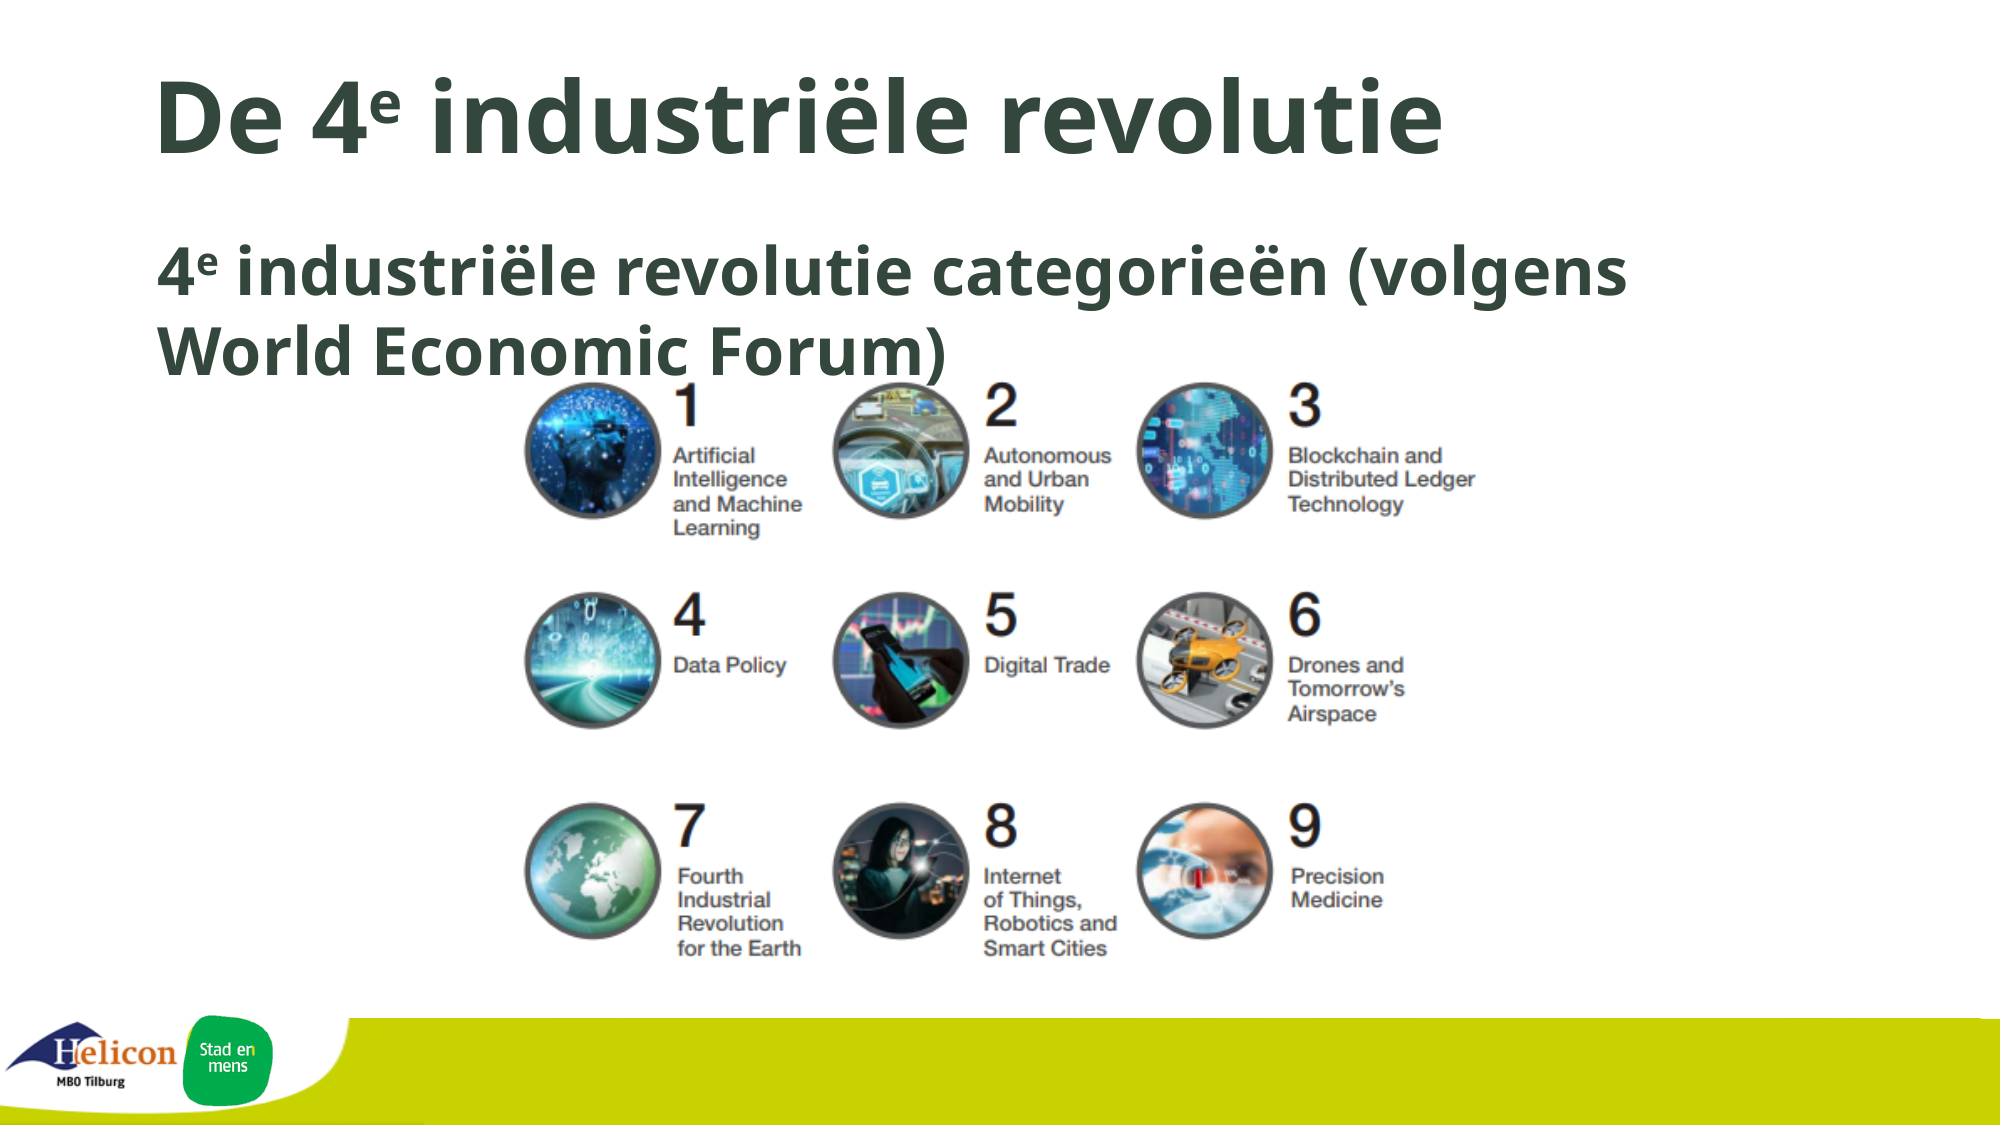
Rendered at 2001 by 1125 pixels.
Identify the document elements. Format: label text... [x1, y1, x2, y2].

picture [504, 350, 1496, 988]
picture [0, 1013, 424, 1125]
text_box 4e industriële revolutie categorieën (volgens World Economic Forum) [142, 221, 1822, 396]
title De 4e industriële revolutie [137, 59, 1863, 278]
